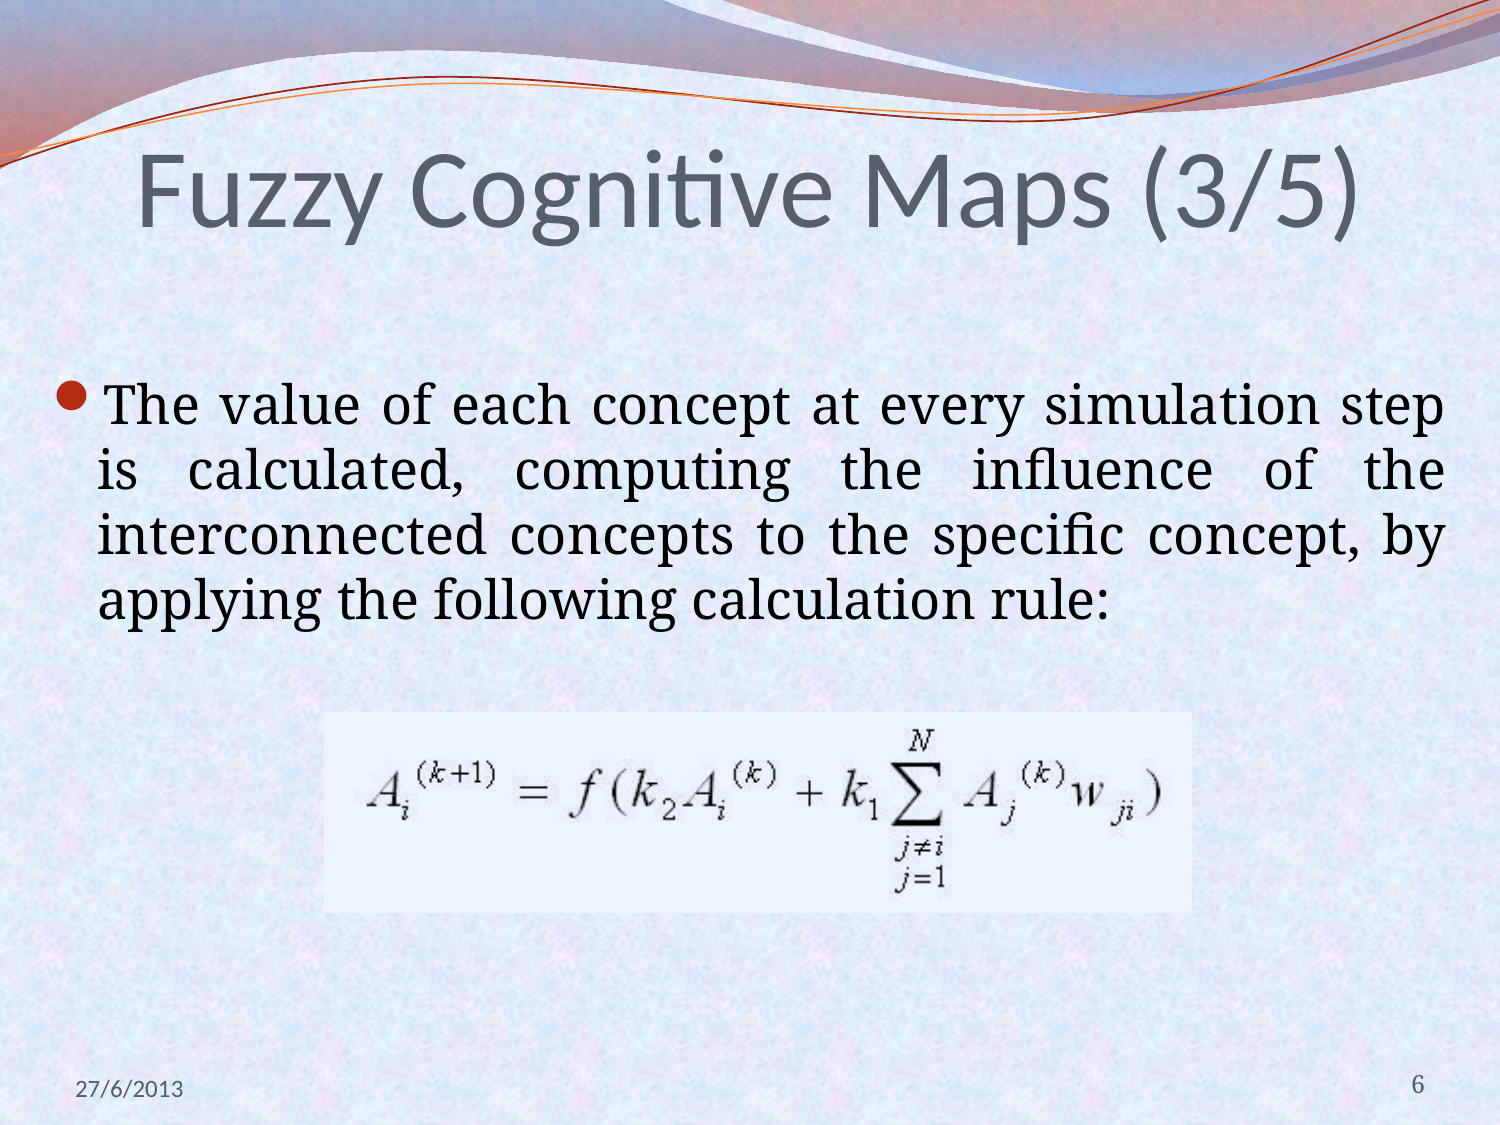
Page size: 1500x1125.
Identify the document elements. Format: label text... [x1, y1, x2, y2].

title Fuzzy Cognitive Maps (3/5) [75, 62, 1425, 250]
slide_number 6 [1299, 1042, 1425, 1103]
picture [324, 712, 1192, 913]
list The value of each concept at every simulation step is calculated, computing the influence of the interconnected concepts to the specific concept, by applying the following calculation rule: [37, 362, 1463, 1125]
table_cell Strong [317, 713, 1197, 926]
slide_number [75, 1042, 425, 1103]
